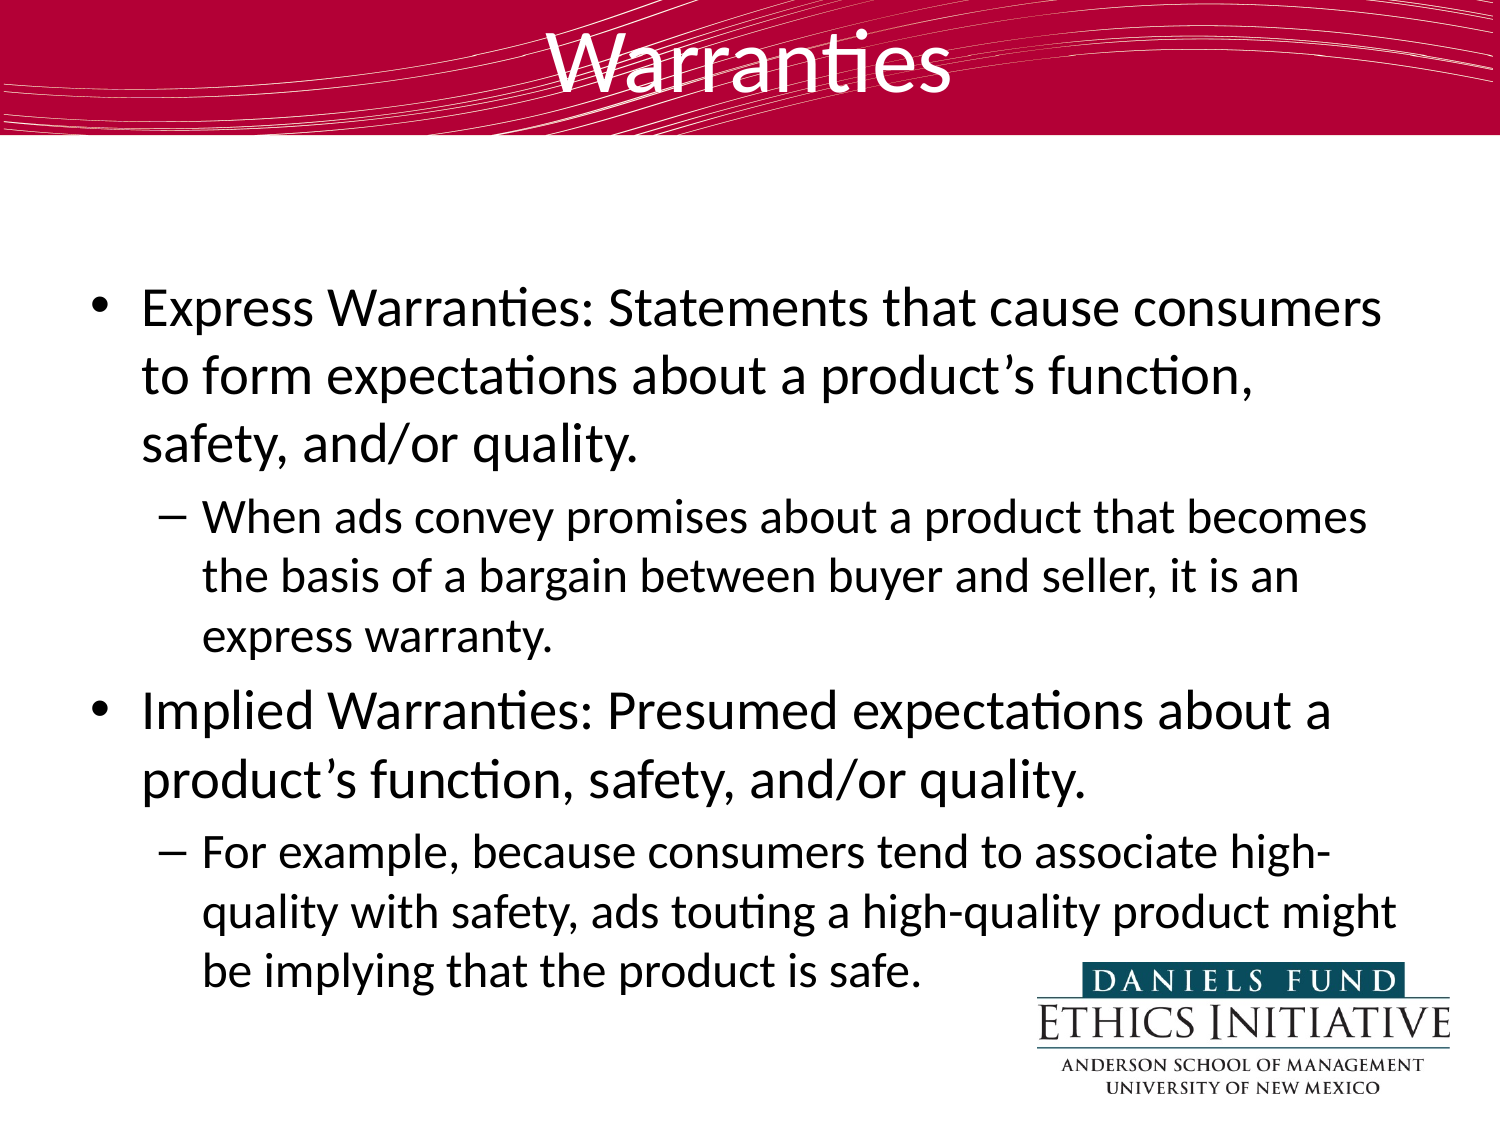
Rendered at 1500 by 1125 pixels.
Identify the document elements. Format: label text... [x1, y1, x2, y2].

title Warranties [75, 0, 1425, 150]
picture [1037, 962, 1450, 1094]
picture [0, 0, 75, 137]
picture [1425, 0, 1500, 137]
list Express Warranties: Statements that cause consumers to form expectations about a product’s function, safety, and/or quality. When ads convey promises about a product that becomes the basis of a bargain between buyer and seller, it is an express warranty. Implied Warranties: Presumed expectations about a product’s function, safety, and/or quality. For example, because consumers tend to associate high-quality with safety, ads touting a high-quality product might be implying that the product is safe. [75, 262, 1425, 1005]
